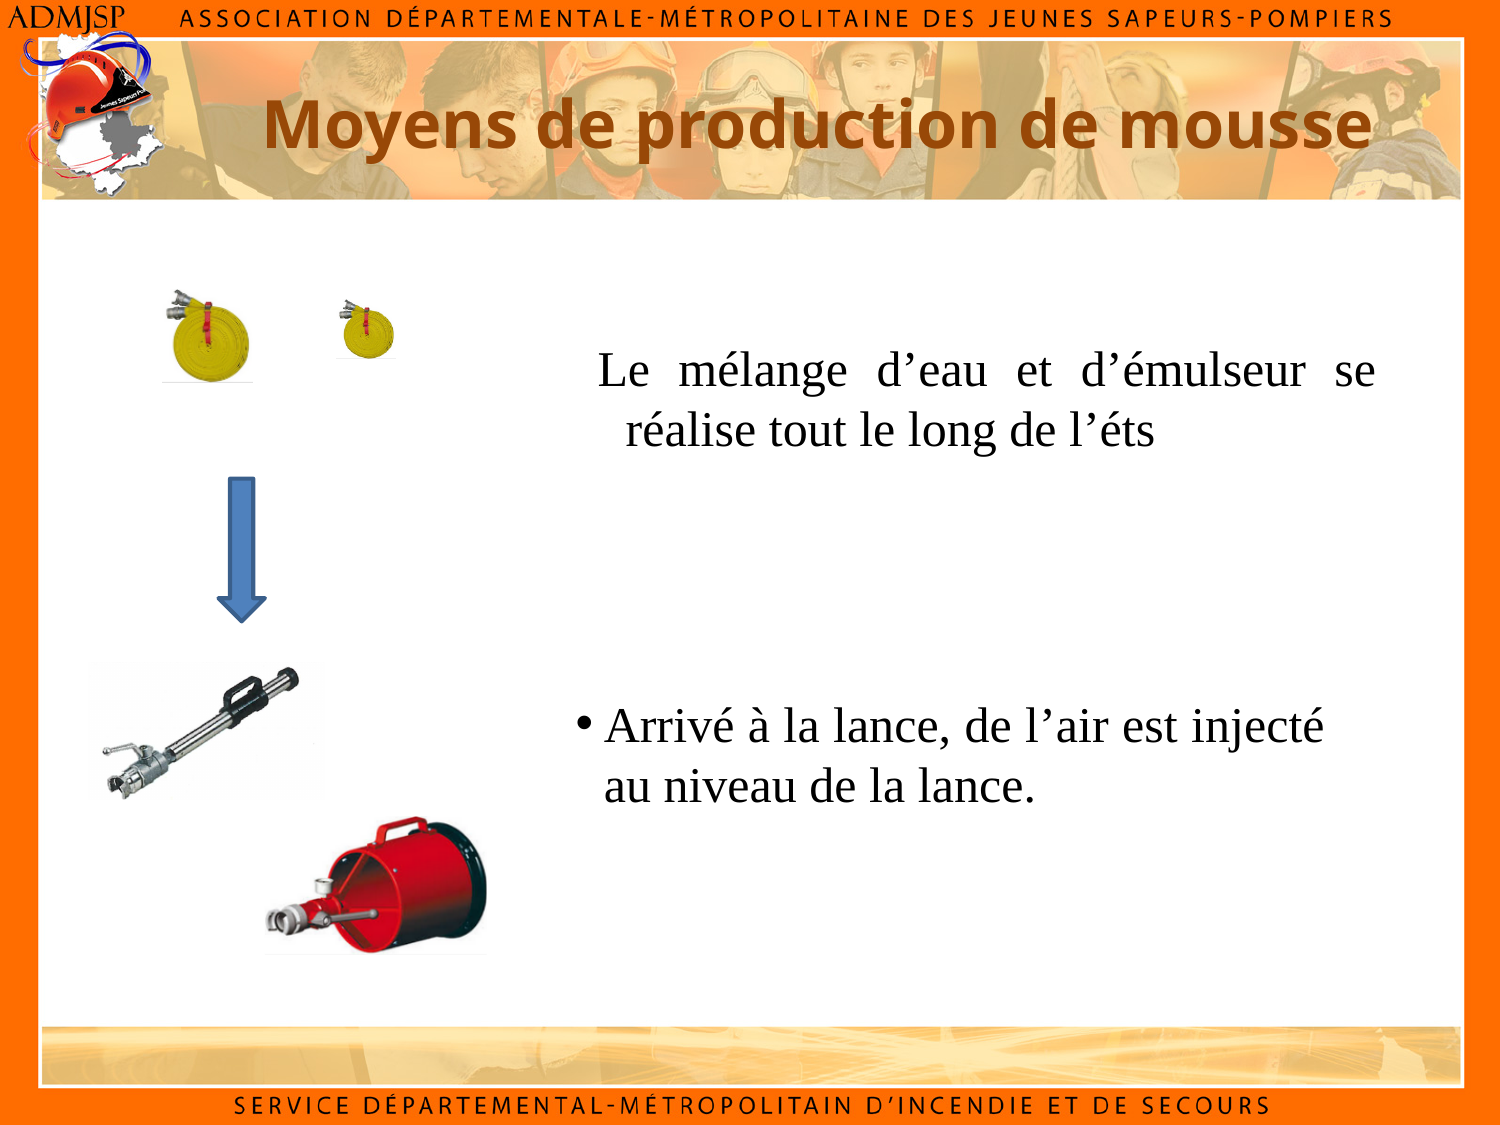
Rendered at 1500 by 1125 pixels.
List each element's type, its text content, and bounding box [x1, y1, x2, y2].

text_box [216, 476, 267, 624]
title Moyens de production de mousse [183, 45, 1454, 200]
text_box Arrivé à la lance, de l’air est injecté au niveau de la lance. [560, 684, 1341, 820]
picture [0, 0, 1500, 1125]
text_box Le mélange d’eau et d’émulseur se réalise tout le long de l’éts [582, 329, 1392, 464]
